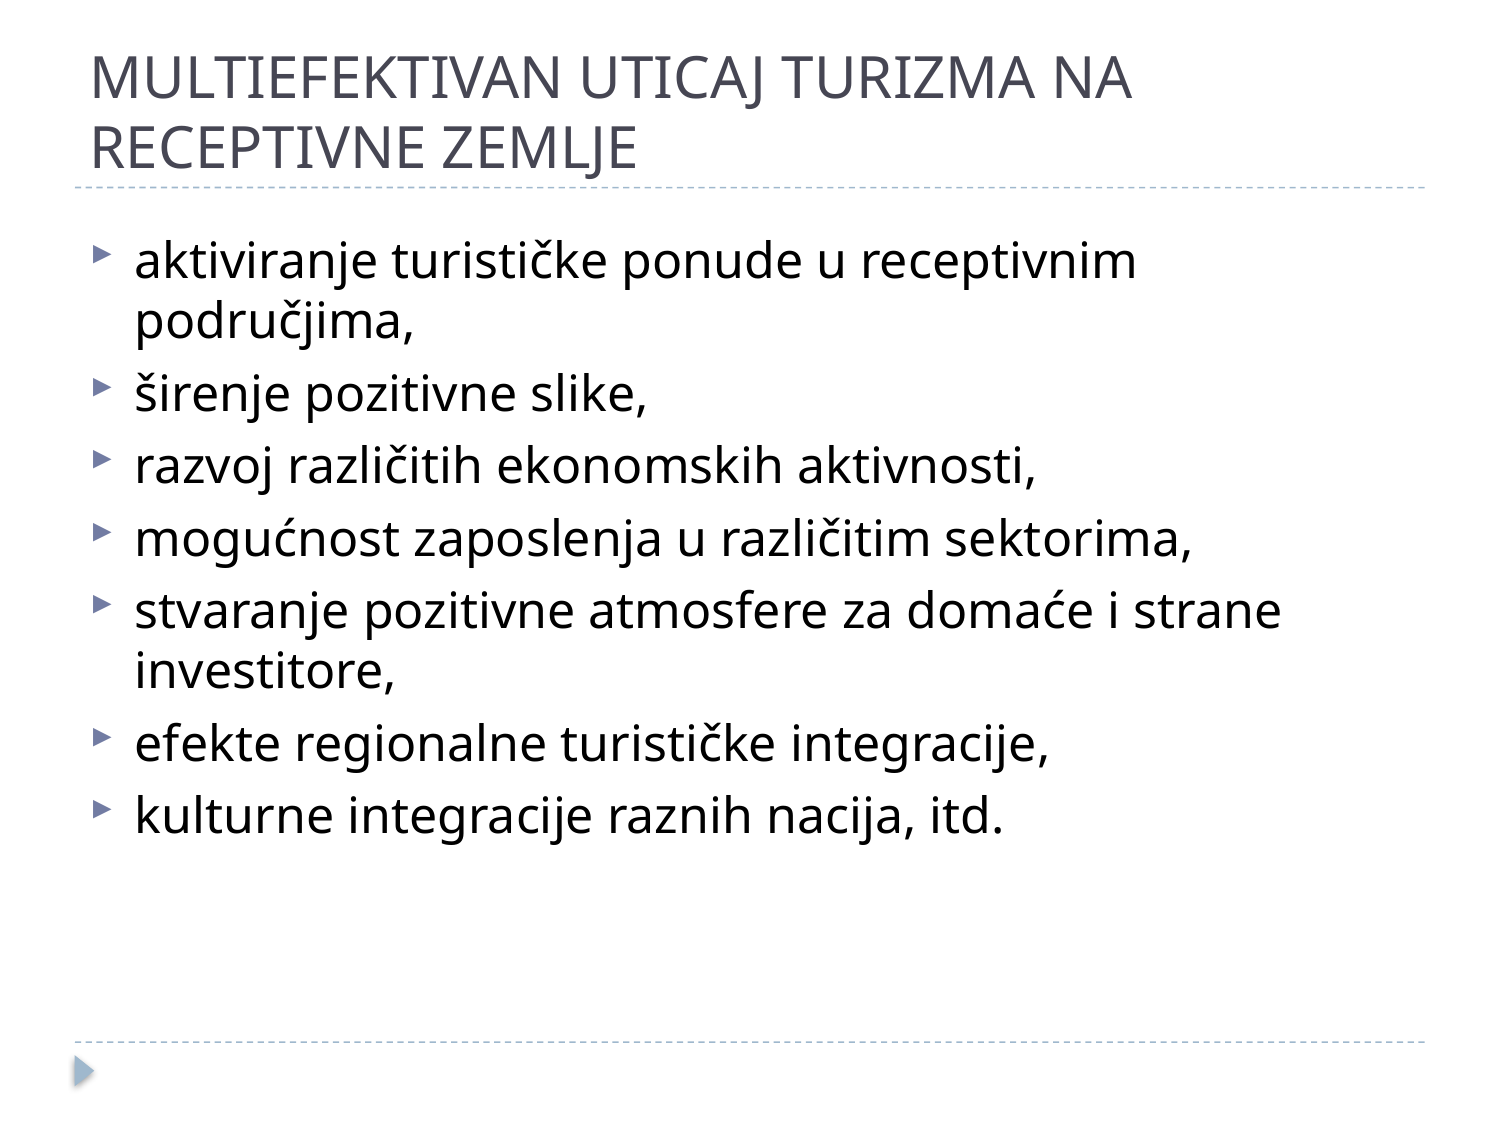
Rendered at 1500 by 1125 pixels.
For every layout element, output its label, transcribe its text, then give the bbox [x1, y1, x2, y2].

list aktiviranje turističke ponude u receptivnim područjima, širenje pozitivne slike, razvoj različitih ekonomskih aktivnosti, mogućnost zaposlenja u različitim sektorima, stvaranje pozitivne atmosfere za domaće i strane investitore, efekte regionalne turističke integracije, kulturne integracije raznih nacija, itd. [75, 221, 1425, 1032]
title MULTIEFEKTIVAN UTICAJ TURIZMA NA RECEPTIVNE ZEMLJE [75, 24, 1425, 188]
